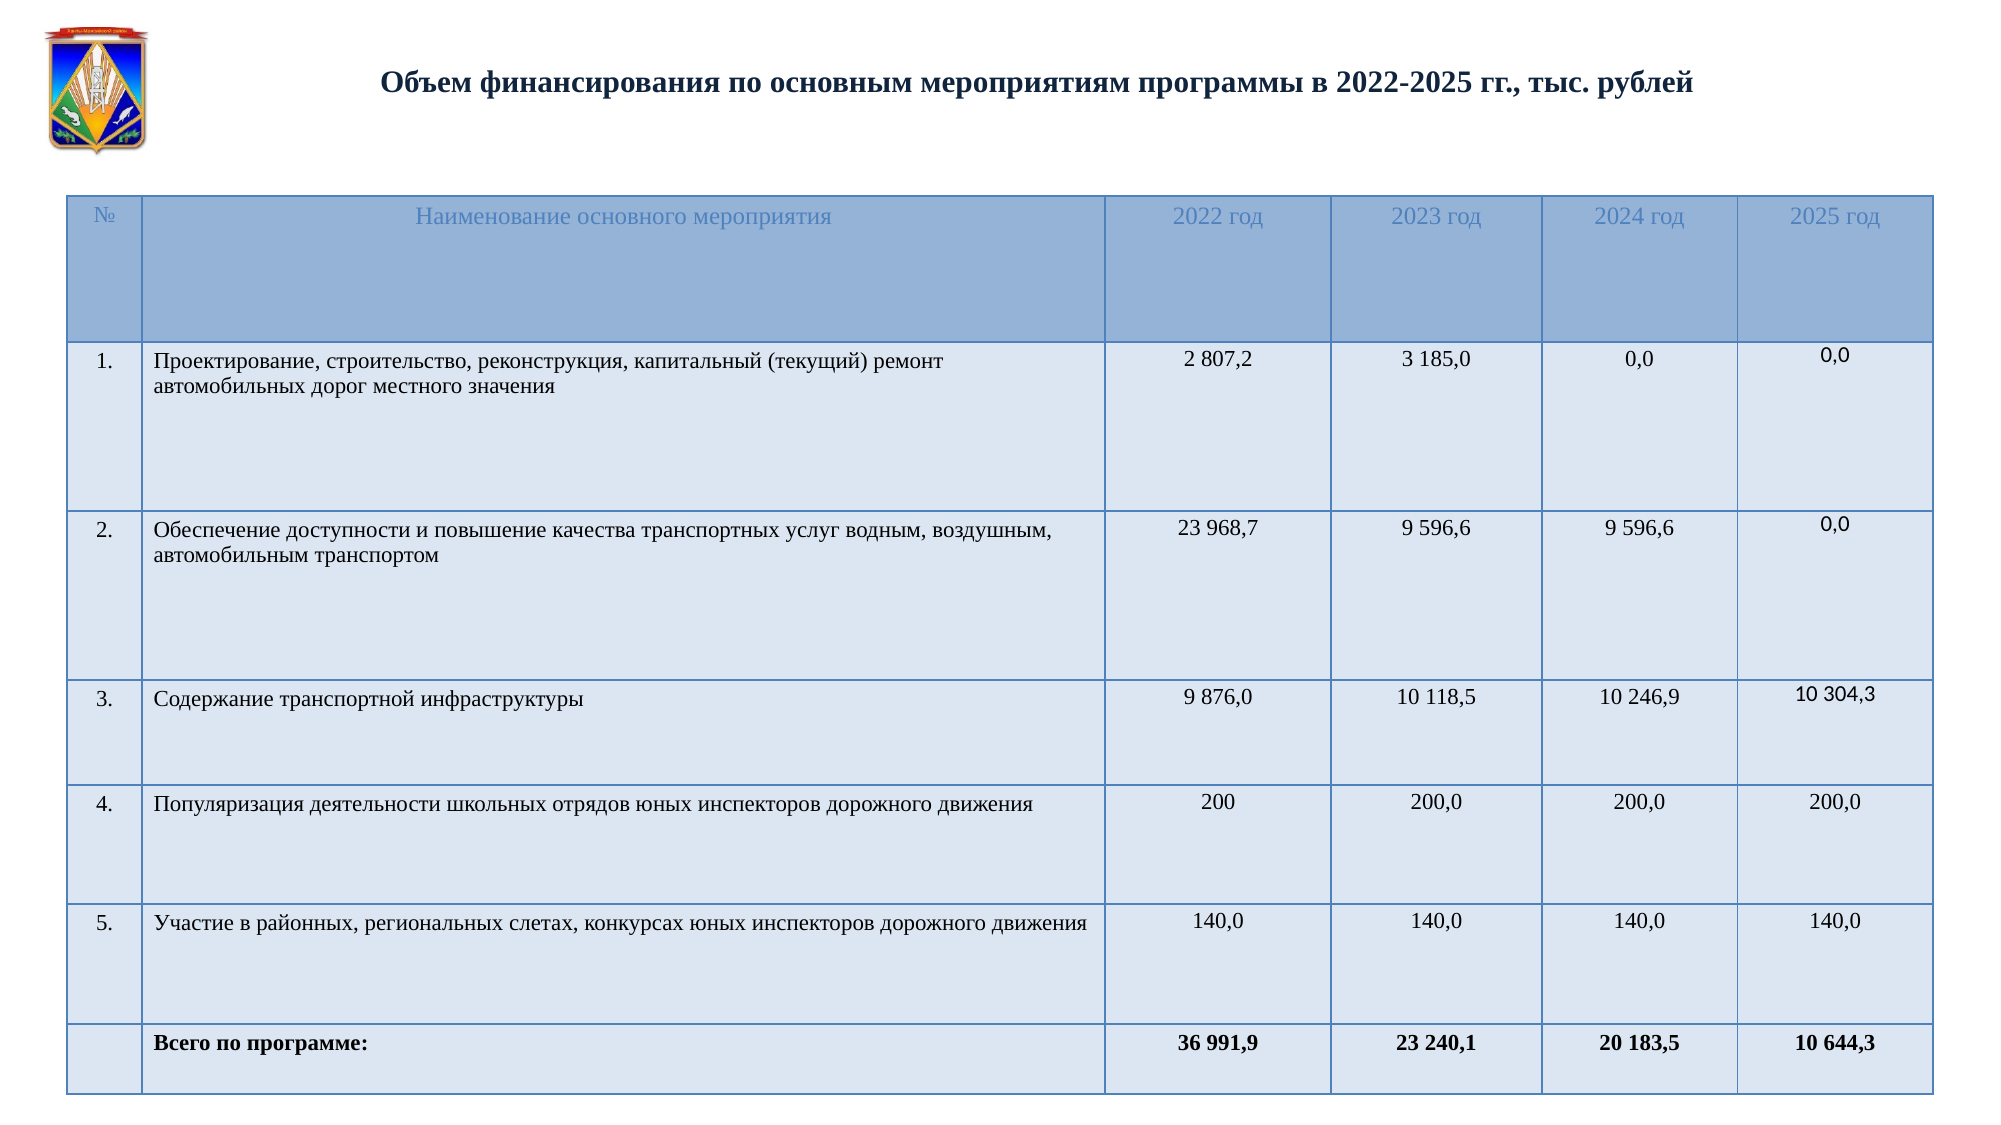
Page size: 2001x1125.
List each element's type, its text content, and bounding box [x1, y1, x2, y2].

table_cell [1106, 905, 1330, 1023]
table_header 2025 год [1738, 197, 1932, 341]
table_header 2022 год [1106, 197, 1330, 341]
table_cell 23 968,7 [1106, 512, 1330, 679]
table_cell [1106, 1025, 1330, 1093]
table_cell Проектирование, строительство, реконструкция, капитальный (текущий) ремонт автомобильных дорог местного значения [143, 343, 1104, 510]
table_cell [143, 681, 1104, 784]
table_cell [1738, 905, 1932, 1023]
table_cell 9 596,6 [1543, 512, 1737, 679]
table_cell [143, 1025, 1104, 1093]
table_cell 0,0 [1738, 512, 1932, 679]
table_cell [1543, 905, 1737, 1023]
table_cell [68, 905, 141, 1023]
table_cell Обеспечение доступности и повышение качества транспортных услуг водным, воздушным, автомобильным транспортом [143, 512, 1104, 679]
picture [42, 26, 153, 161]
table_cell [1332, 681, 1541, 784]
table_header Наименование основного мероприятия [143, 197, 1104, 341]
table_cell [1543, 681, 1737, 784]
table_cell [68, 1025, 141, 1093]
table_cell 2. [68, 512, 141, 679]
table_header 2023 год [1332, 197, 1541, 341]
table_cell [1106, 786, 1330, 903]
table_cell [1543, 1025, 1737, 1093]
table_header № [68, 197, 141, 341]
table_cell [1332, 905, 1541, 1023]
text_box Объем финансирования по основным мероприятиям программы в 2022-2025 гг., тыс. рублей [157, 53, 1918, 134]
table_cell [1738, 1025, 1932, 1093]
table_cell 2 807,2 [1106, 343, 1330, 510]
table_cell 1. [68, 343, 141, 510]
table_header 2024 год [1543, 197, 1737, 341]
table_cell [1738, 786, 1932, 903]
table_cell 0,0 [1738, 343, 1932, 510]
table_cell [68, 681, 141, 784]
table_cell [143, 786, 1104, 903]
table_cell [1332, 1025, 1541, 1093]
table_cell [143, 905, 1104, 1023]
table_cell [1106, 681, 1330, 784]
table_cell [1332, 786, 1541, 903]
table_cell 3 185,0 [1332, 343, 1541, 510]
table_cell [68, 786, 141, 903]
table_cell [1543, 786, 1737, 903]
table_cell 0,0 [1543, 343, 1737, 510]
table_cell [1738, 681, 1932, 784]
table_cell 9 596,6 [1332, 512, 1541, 679]
